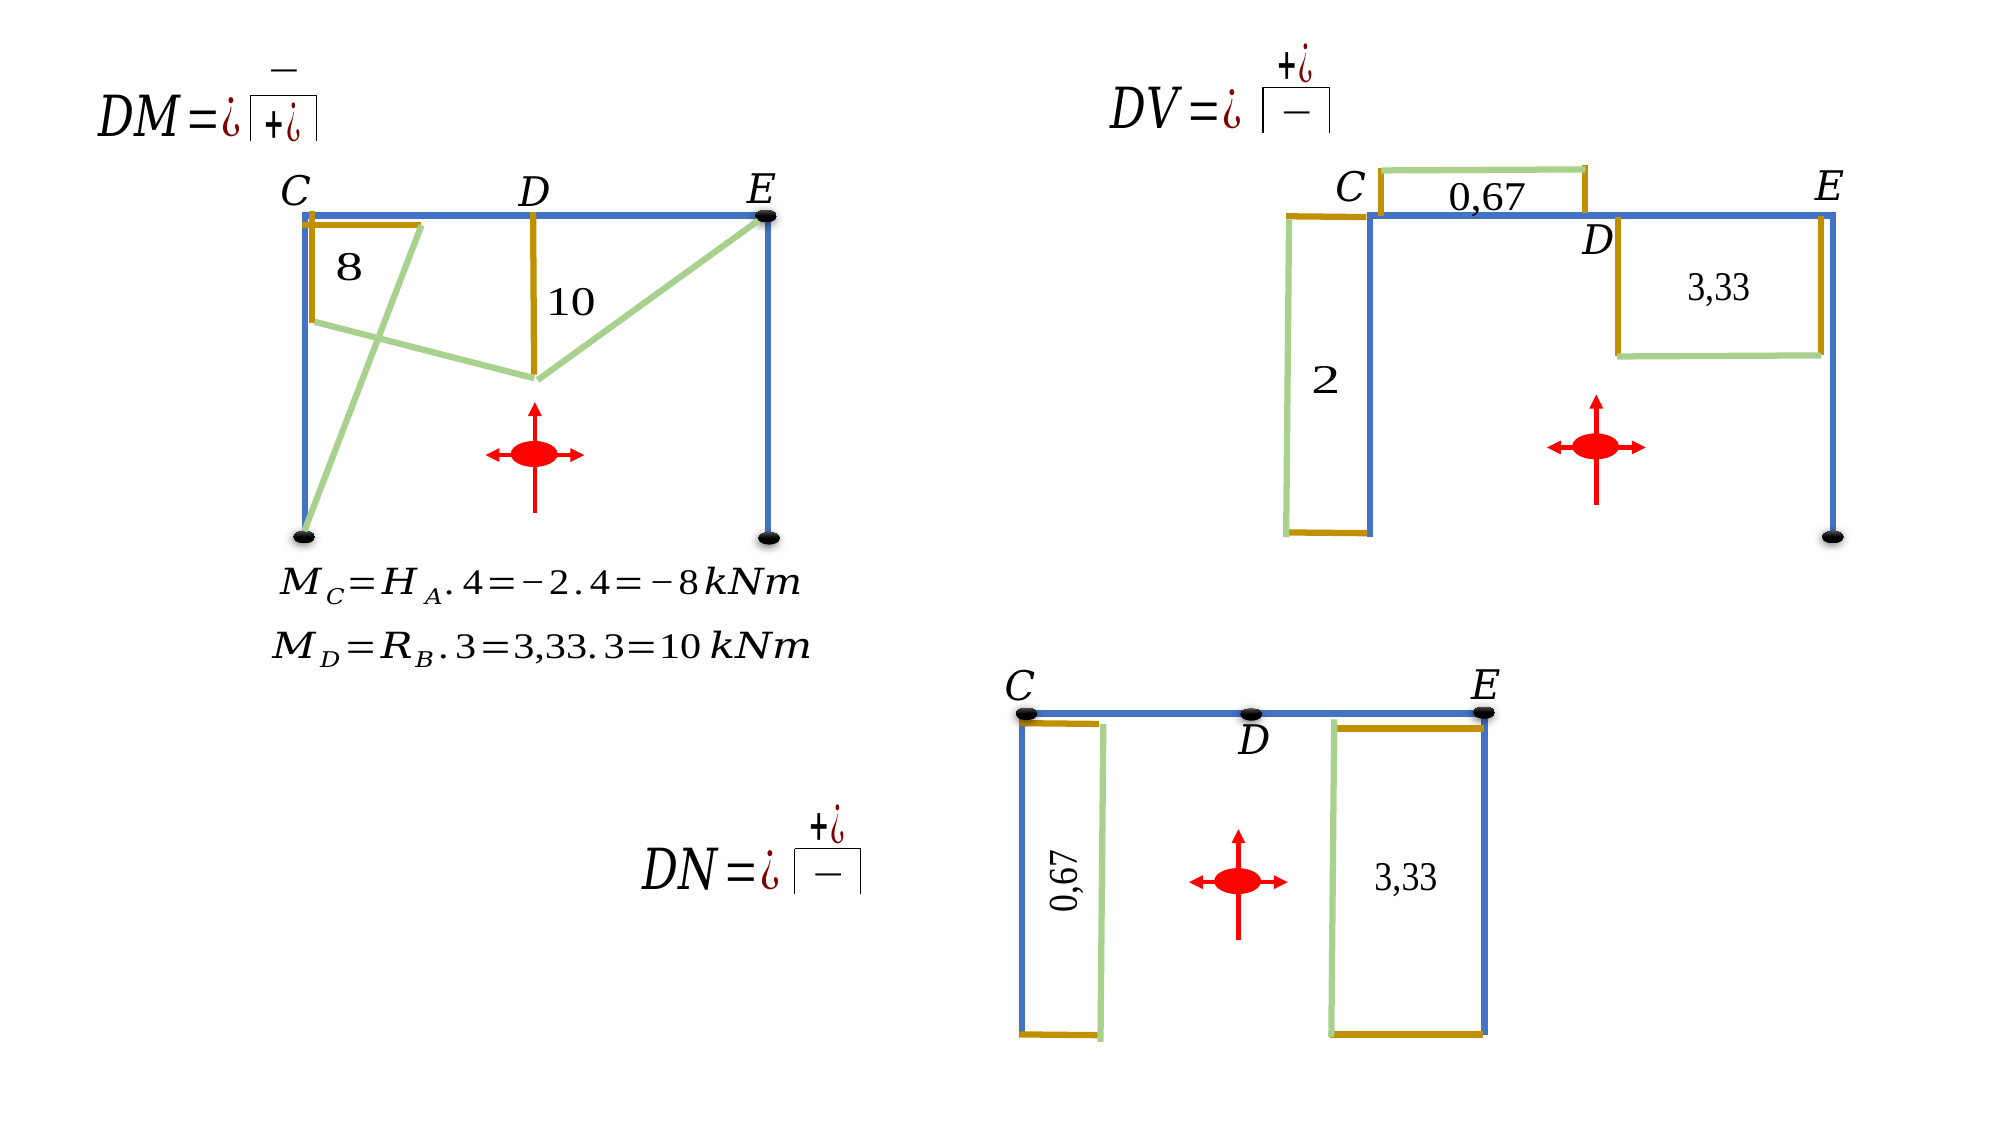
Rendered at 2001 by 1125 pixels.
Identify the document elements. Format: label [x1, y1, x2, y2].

text_box [537, 220, 759, 381]
text_box [1597, 433, 1620, 447]
text_box [1572, 433, 1596, 447]
text_box [304, 225, 422, 532]
text_box [293, 531, 316, 544]
text_box [1240, 714, 1263, 721]
text_box [1331, 719, 1335, 1037]
text_box [758, 532, 780, 545]
text_box [1239, 883, 1261, 895]
text_box [1015, 707, 1037, 720]
text_box [511, 456, 534, 467]
text_box [755, 210, 777, 223]
text_box [1473, 706, 1496, 719]
text_box [1239, 868, 1262, 882]
text_box [1286, 219, 1290, 538]
text_box [535, 456, 558, 467]
text_box [1214, 868, 1238, 882]
text_box [314, 321, 535, 379]
text_box [1022, 714, 1038, 721]
text_box [1214, 883, 1238, 895]
text_box [1241, 708, 1262, 713]
text_box [1821, 531, 1844, 544]
text_box [510, 440, 534, 454]
text_box [1572, 448, 1596, 460]
text_box [1597, 448, 1619, 460]
text_box [1100, 724, 1104, 1042]
text_box [535, 441, 558, 454]
